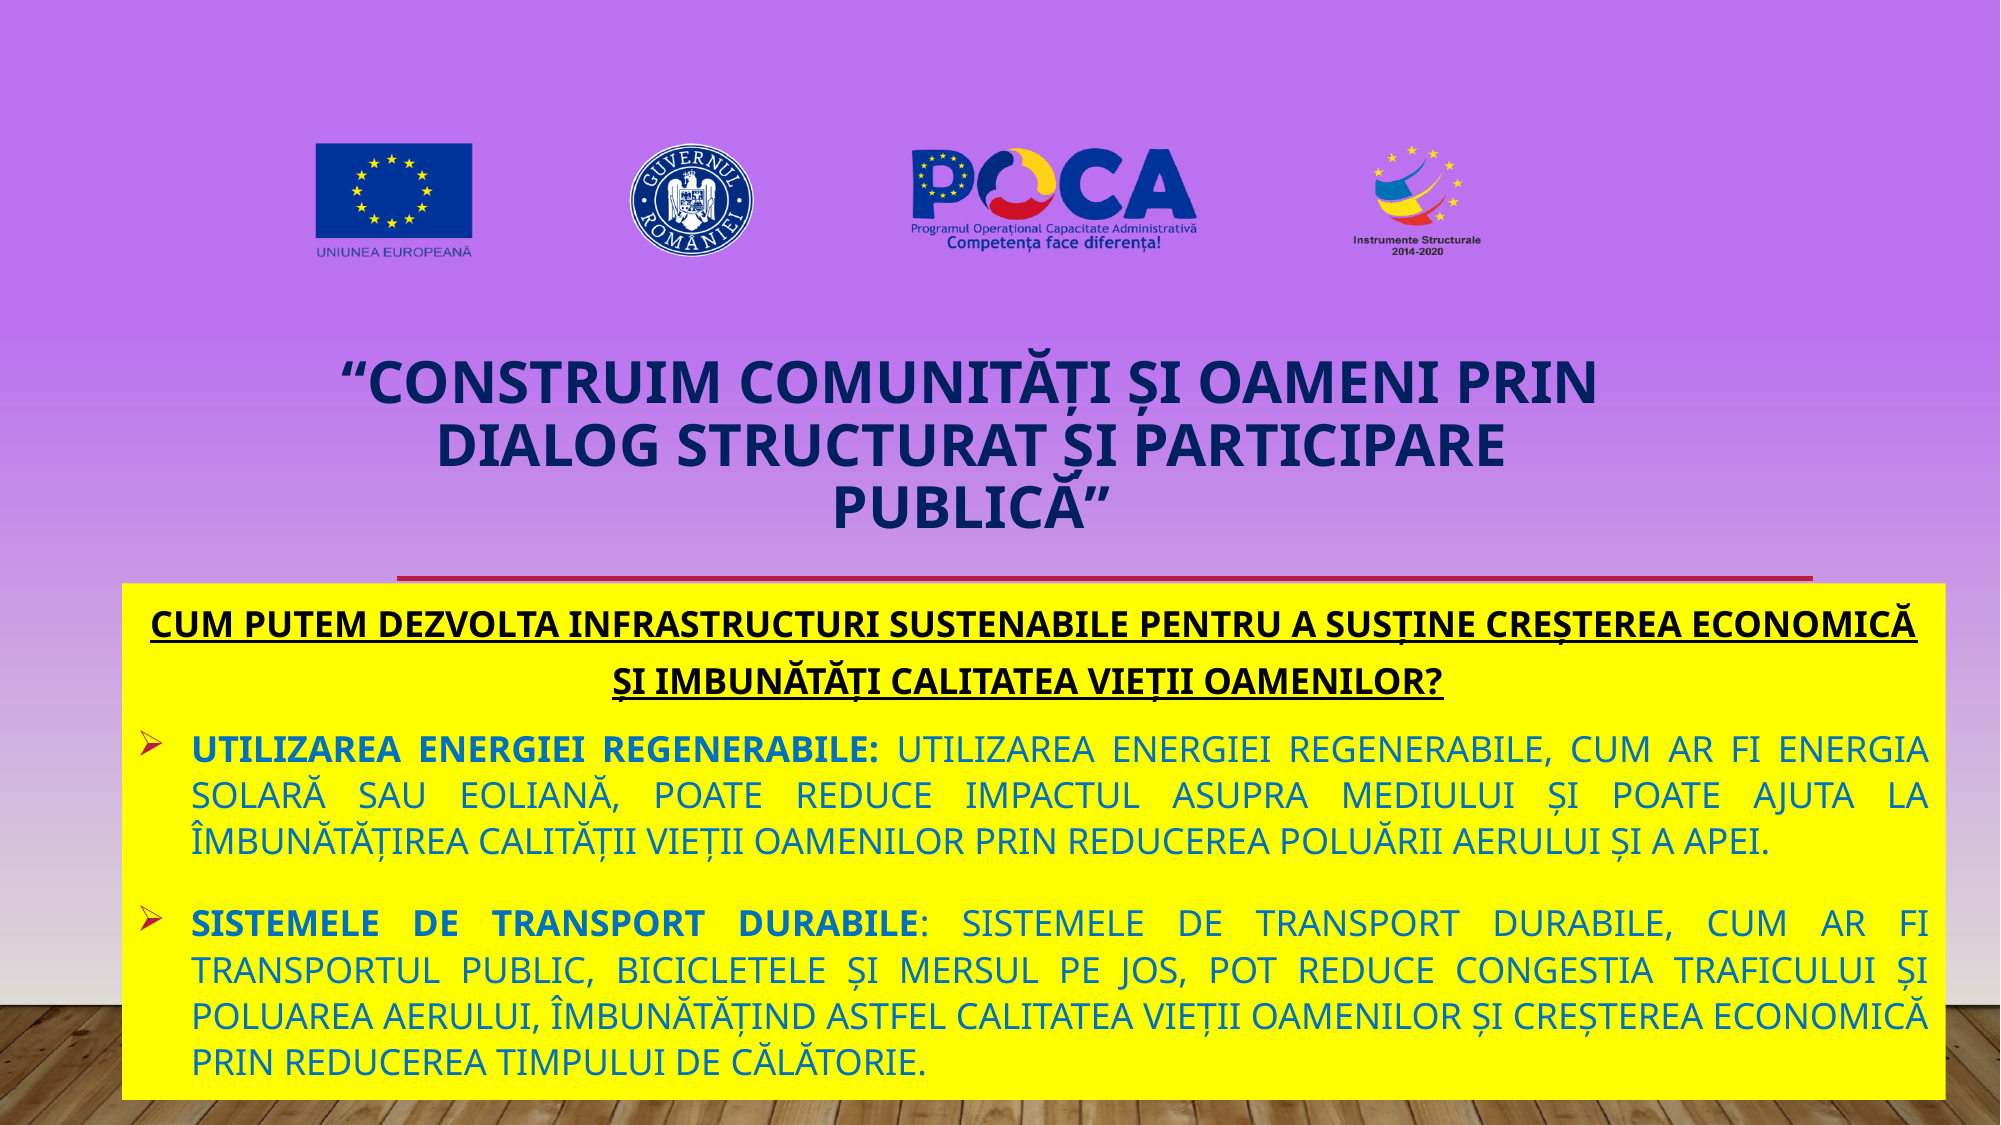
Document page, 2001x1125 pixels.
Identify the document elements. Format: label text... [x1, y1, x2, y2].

picture [314, 143, 1482, 258]
subtitle Cum putem dezvolta infrastructuri sustenabile pentru a susține creșterea economică și imbunătăți calitatea vieții oamenilor? Utilizarea energiei regenerabile: Utilizarea energiei regenerabile, cum ar fi energia solară sau eoliană, poate reduce impactul asupra mediului și poate ajuta la îmbunătățirea calității vieții oamenilor prin reducerea poluării aerului și a apei. Sistemele de transport durabile: Sistemele de transport durabile, cum ar fi transportul public, bicicletele și mersul pe jos, pot reduce congestia traficului și poluarea aerului, îmbunătățind astfel calitatea vieții oamenilor și creșterea economică prin reducerea timpului de călătorie. [122, 583, 1946, 1100]
title “CONSTRUIM COMUNITĂȚI ȘI OAMENI PRIN DIALOG STRUCTURAT ȘI PARTICIPARE PUBLICĂ” [293, 332, 1649, 542]
picture [0, 1005, 2000, 1125]
